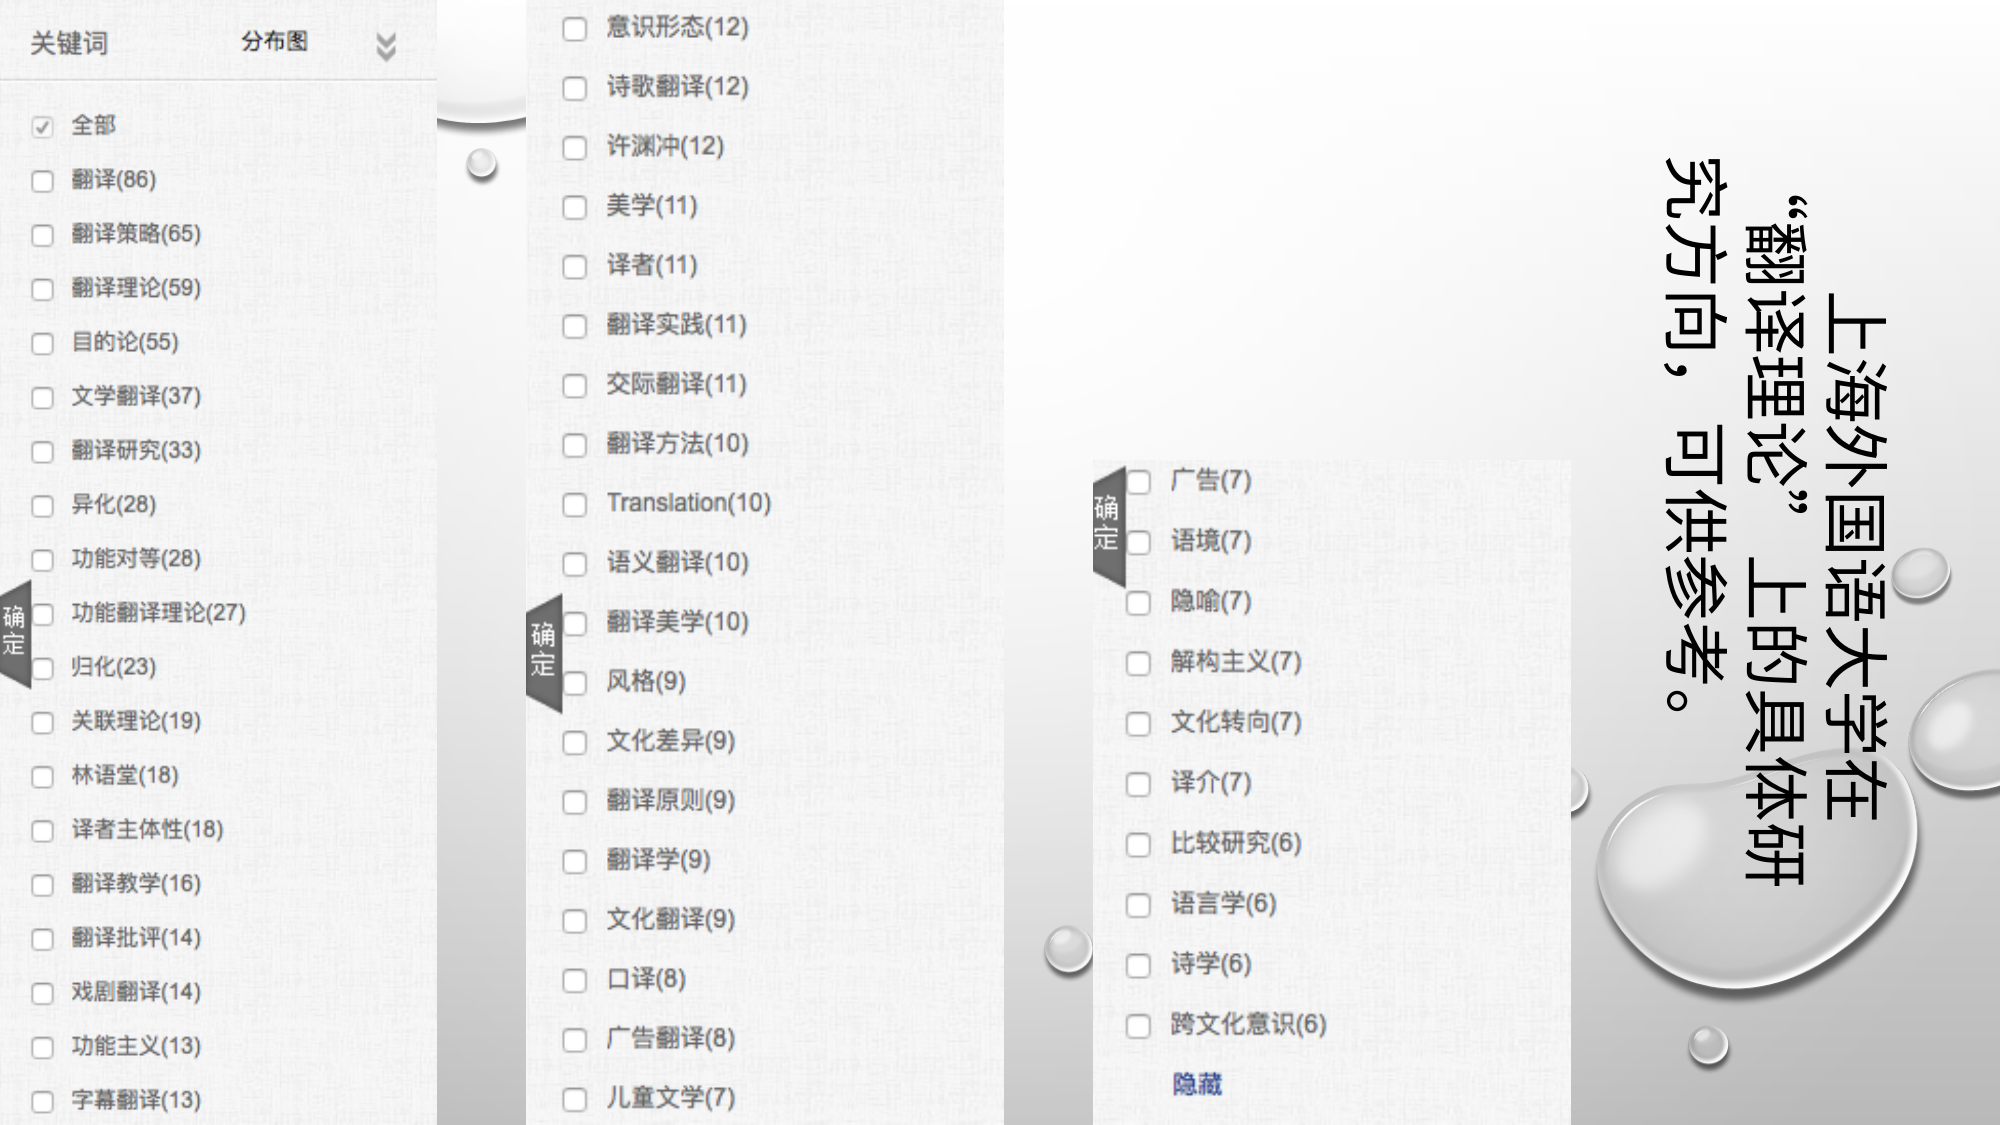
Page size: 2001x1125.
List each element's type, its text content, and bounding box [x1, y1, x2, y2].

text_box 上海外国语大学在“翻译理论”上的具体研究方向，可供参考。 [1632, 139, 1905, 950]
picture [0, 0, 2000, 1125]
